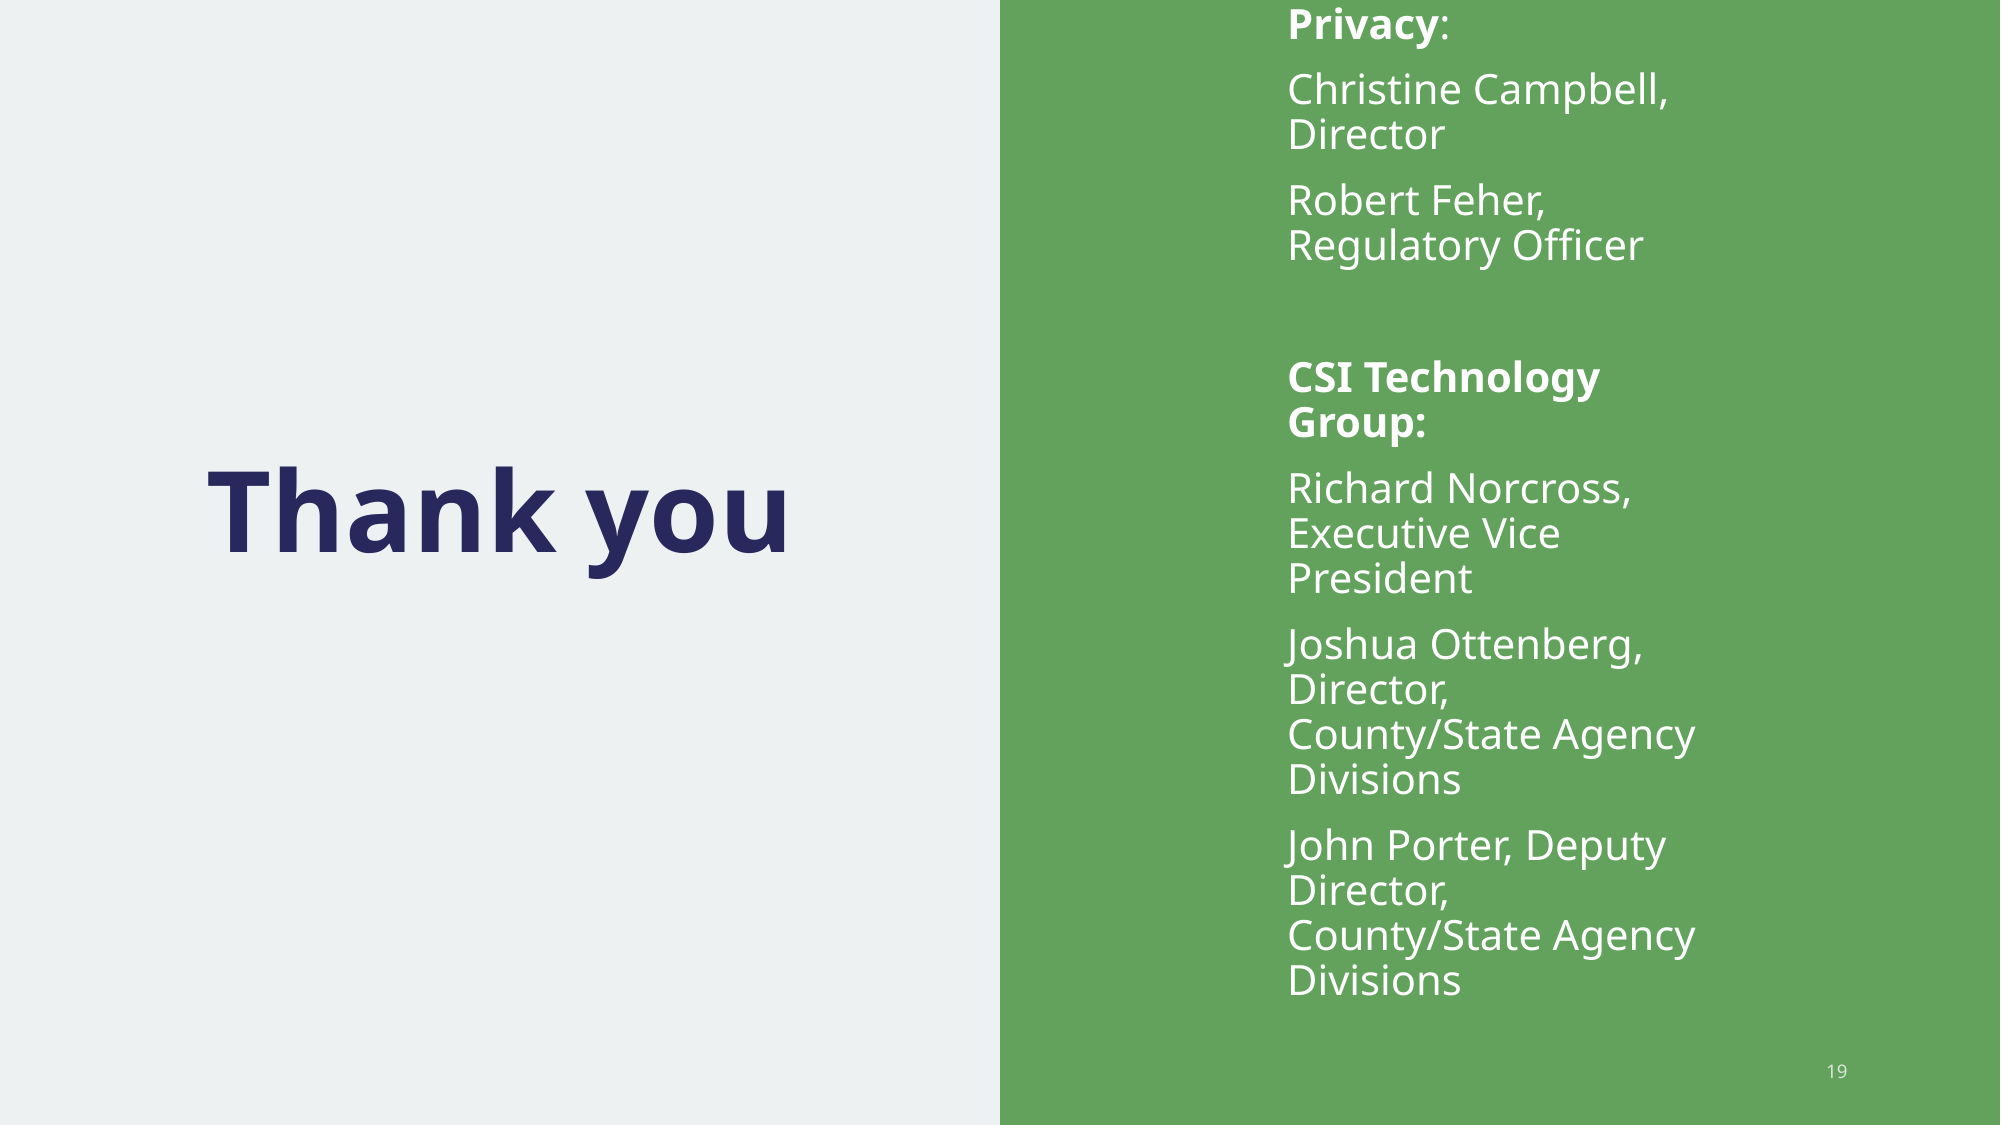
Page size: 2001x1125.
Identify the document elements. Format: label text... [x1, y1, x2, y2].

title Thank you [137, 379, 863, 652]
slide_number 19 [1412, 1042, 1863, 1103]
subtitle Office of Information Privacy: Christine Campbell, Director Robert Feher, Regulatory Officer CSI Technology Group: Richard Norcross, Executive Vice President Joshua Ottenberg, Director, County/State Agency Divisions John Porter, Deputy Director, County/State Agency Divisions [1272, 355, 1722, 628]
